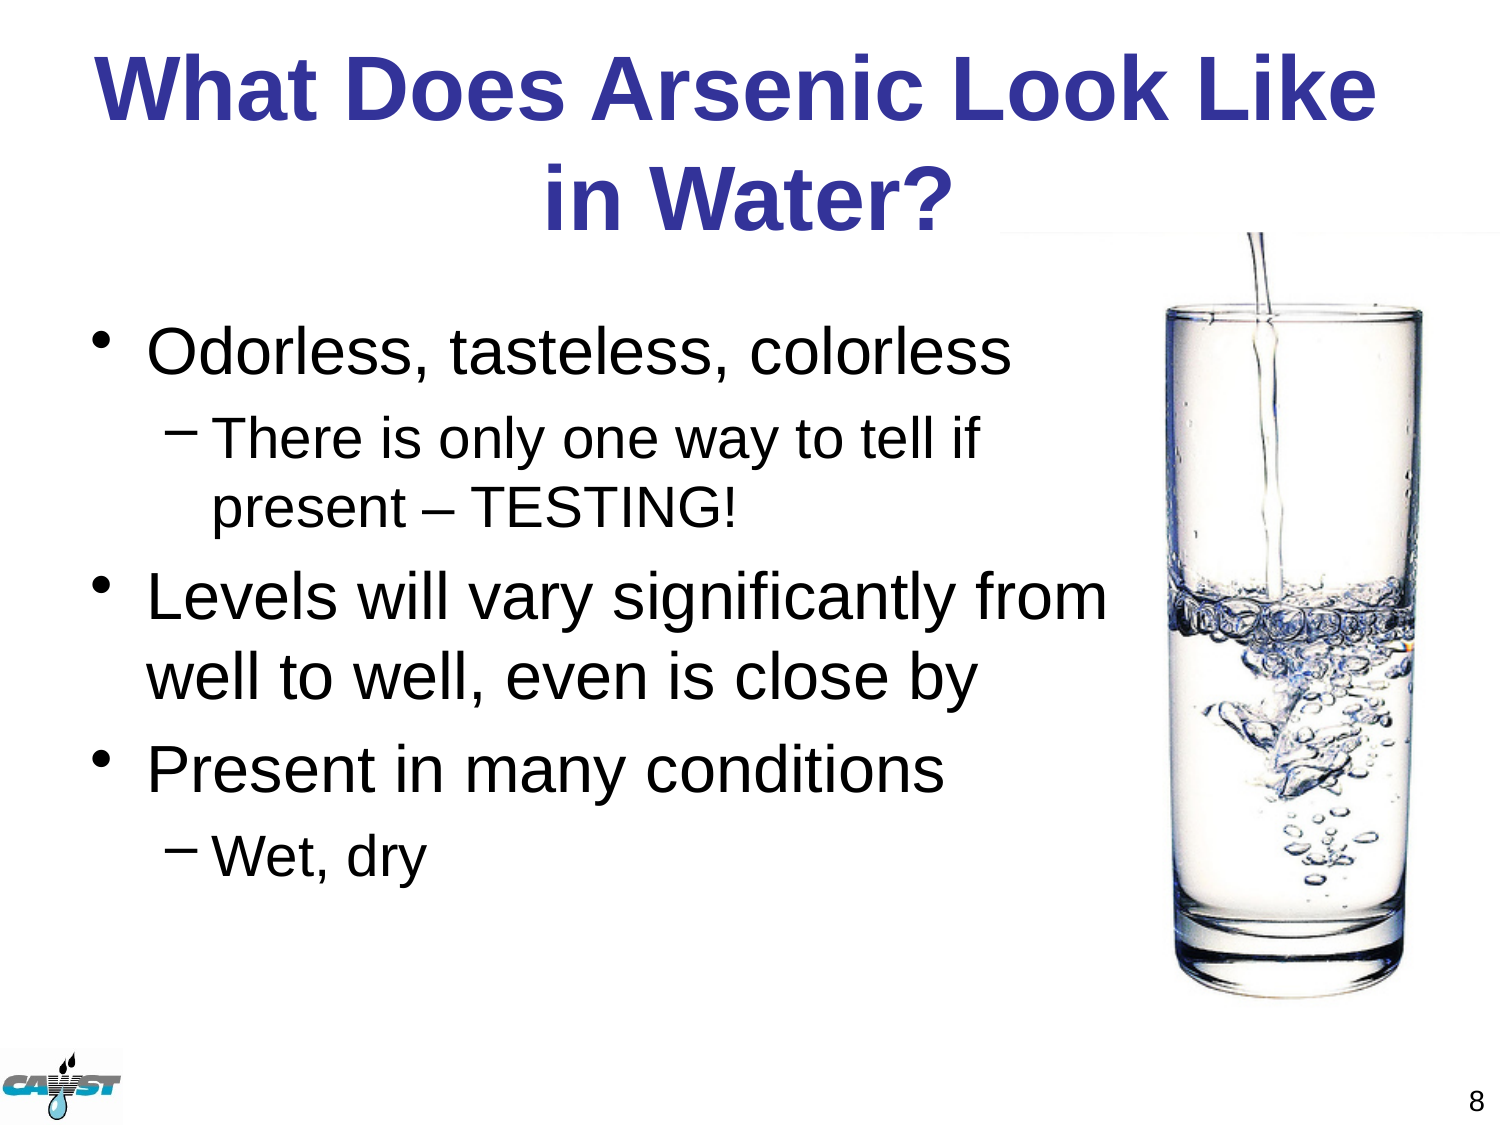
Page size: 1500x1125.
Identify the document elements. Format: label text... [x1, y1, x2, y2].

picture [1000, 232, 1500, 1015]
slide_number 8 [1149, 1074, 1500, 1125]
picture [0, 1048, 123, 1125]
title What Does Arsenic Look Like in Water? [75, 45, 1425, 233]
list Odorless, tasteless, colorless There is only one way to tell if present – TESTING! Levels will vary significantly from well to well, even is close by Present in many conditions Wet, dry [75, 300, 1150, 1043]
